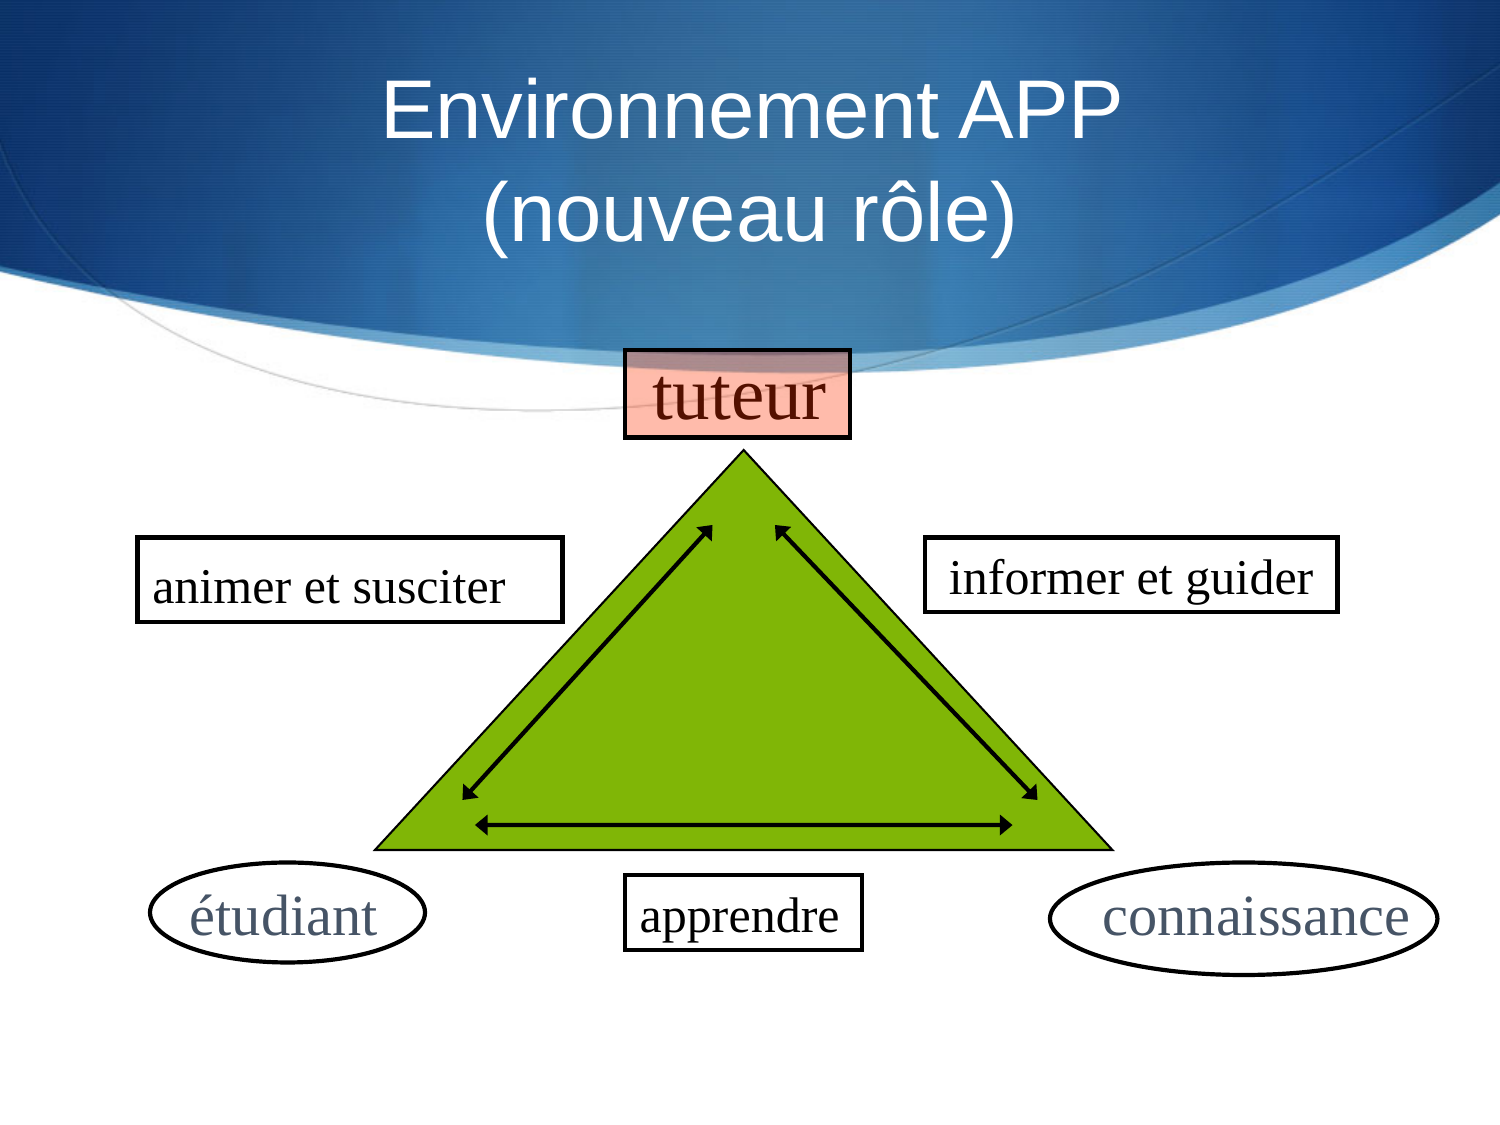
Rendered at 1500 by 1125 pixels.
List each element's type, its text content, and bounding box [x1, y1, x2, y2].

text_box [624, 349, 850, 438]
text_box connaissance [1341, 869, 1426, 898]
text_box étudiant [175, 942, 210, 955]
text_box étudiant [361, 869, 393, 879]
text_box animer et susciter [137, 537, 563, 623]
text_box informer et guider [924, 537, 1338, 613]
text_box [474, 814, 1013, 836]
text_box étudiant [365, 945, 393, 955]
text_box connaissance [1395, 939, 1426, 955]
text_box étudiant [175, 869, 214, 883]
text_box connaissance [1087, 869, 1146, 885]
text_box [1049, 862, 1438, 976]
text_box [374, 450, 1113, 850]
picture [0, 0, 1500, 1125]
text_box tuteur [637, 337, 888, 443]
text_box [774, 525, 1038, 800]
text_box apprendre [624, 874, 863, 950]
text_box [150, 862, 426, 963]
title Environnement APP (nouveau rôle) [75, 56, 1425, 245]
text_box [462, 525, 713, 800]
